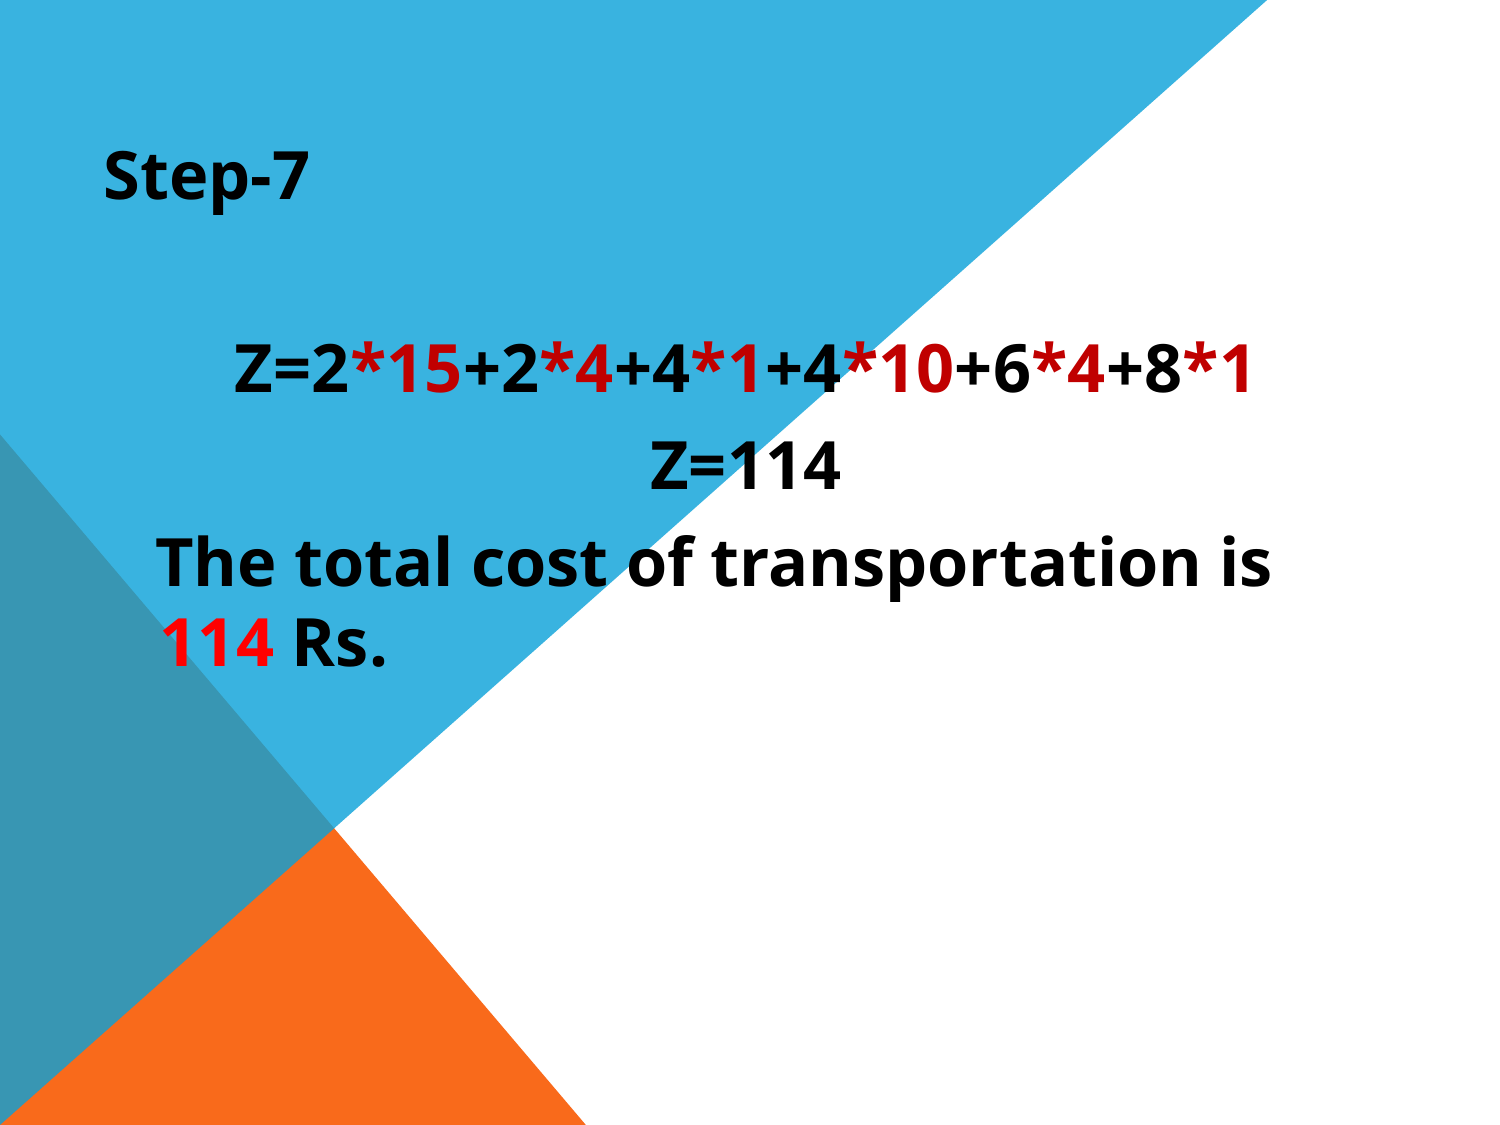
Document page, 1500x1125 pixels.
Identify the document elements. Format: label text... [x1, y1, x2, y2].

list Step-7 Z=2*15+2*4+4*1+4*10+6*4+8*1 Z=114 The total cost of transportation is 114 Rs. [88, 125, 1404, 1035]
